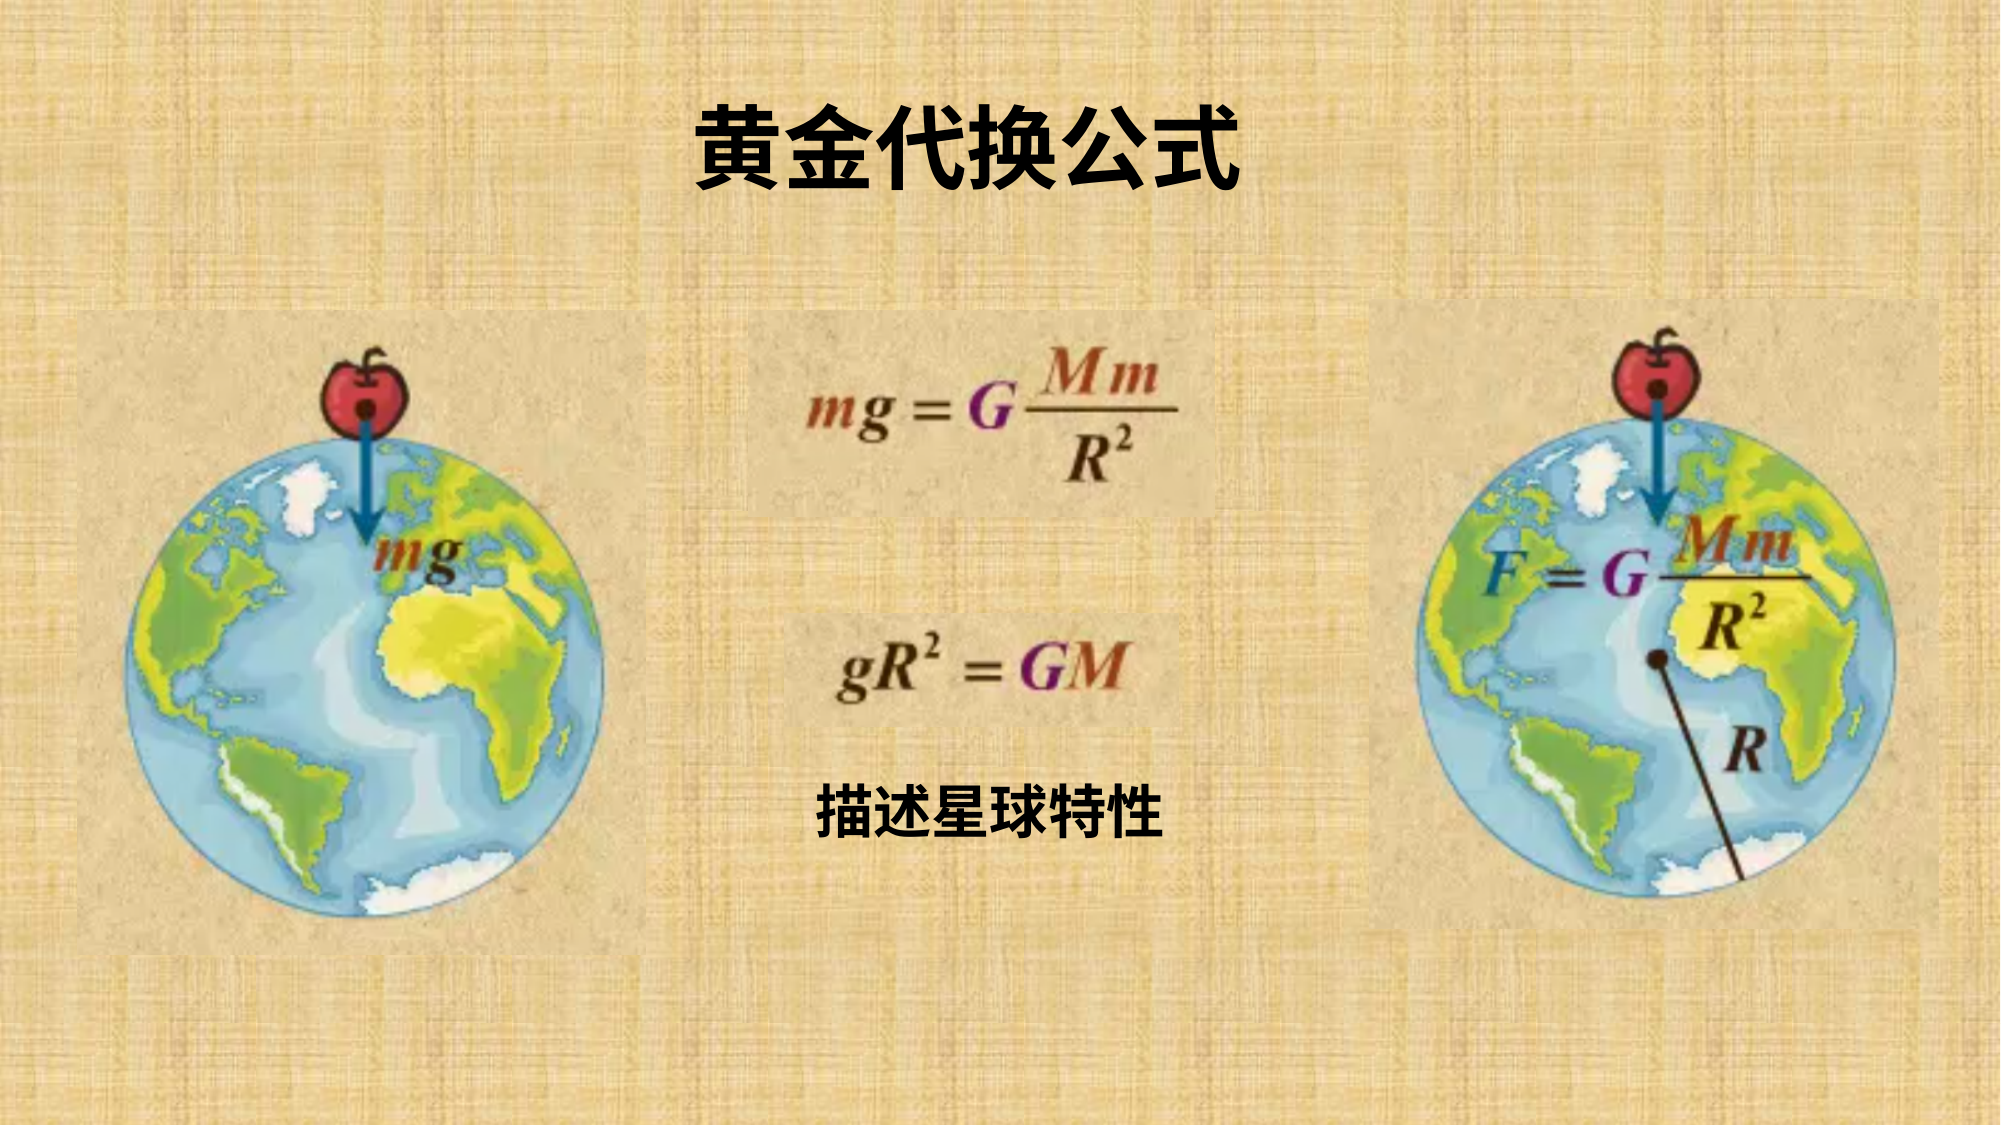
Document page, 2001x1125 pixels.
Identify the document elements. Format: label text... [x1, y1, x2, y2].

text_box 描述星球特性 [800, 768, 1195, 853]
title 黄金代换公式 [629, 44, 1305, 262]
picture [0, 0, 2001, 1125]
